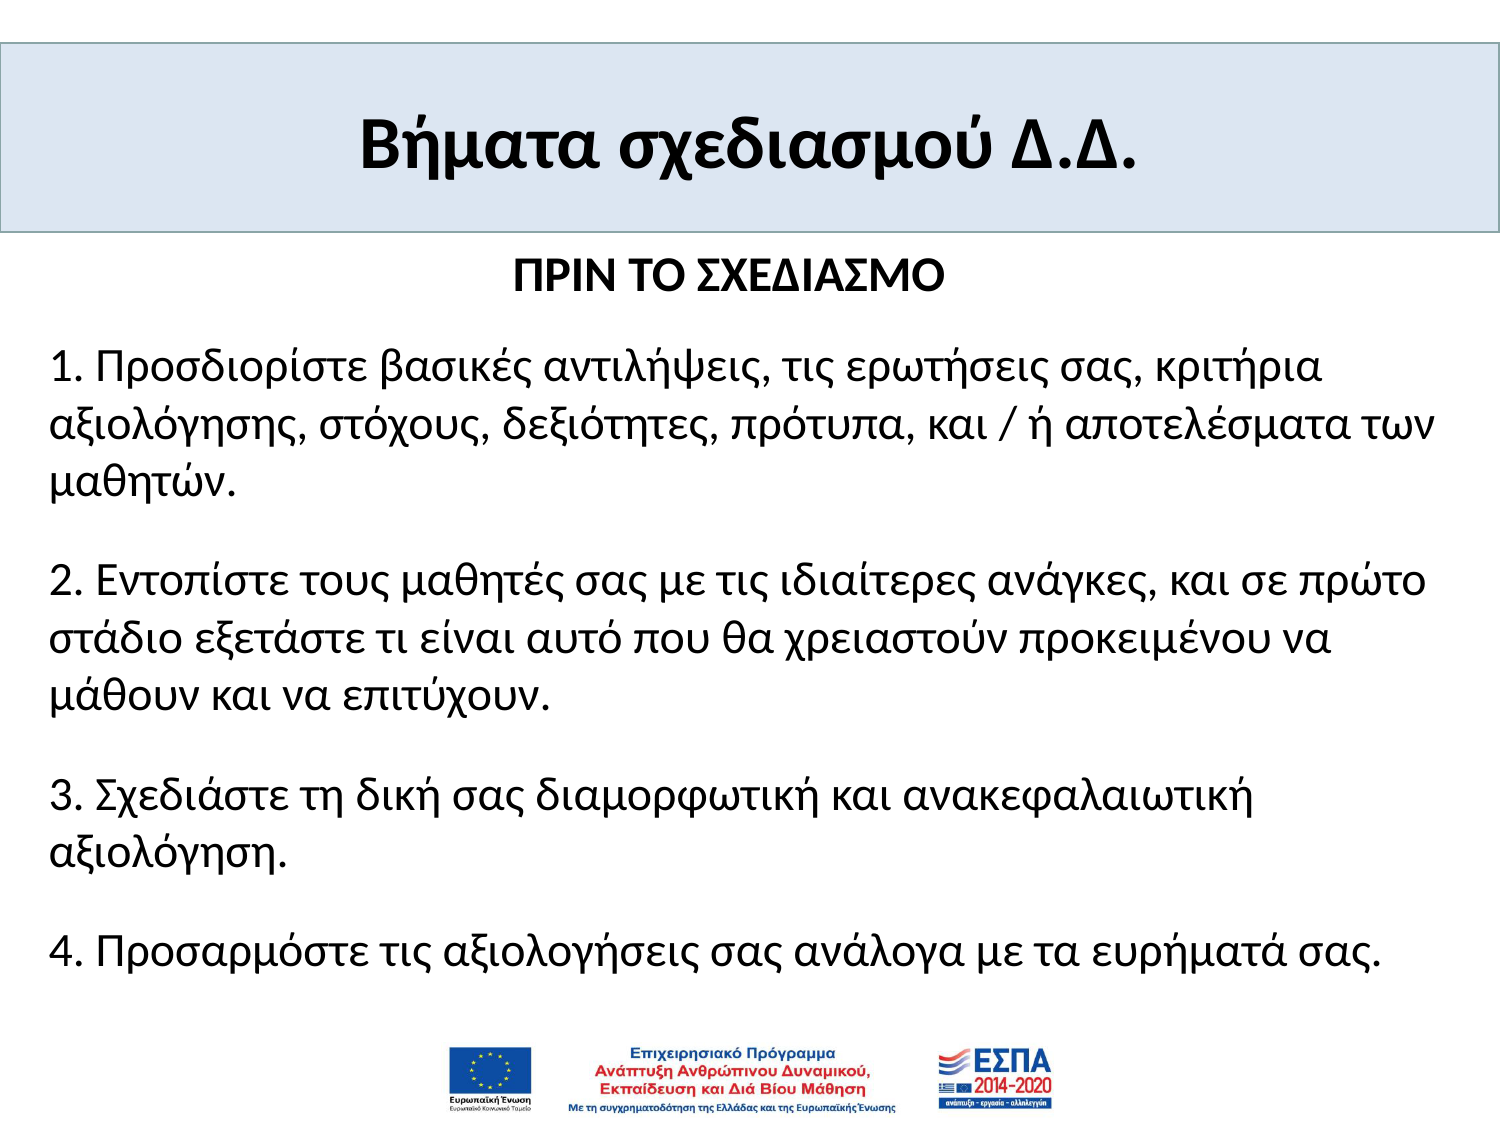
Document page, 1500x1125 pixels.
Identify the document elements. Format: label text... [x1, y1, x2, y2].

text_box [0, 43, 1500, 232]
picture [430, 1041, 1069, 1119]
title Βήματα σχεδιασμού Δ.Δ. [75, 45, 1425, 233]
list ΠΡΙΝ ΤΟ ΣΧΕΔΙΑΣΜΟ 1. Προσδιορίστε βασικές αντιλήψεις, τις ερωτήσεις σας, κριτήρια αξιολόγησης, στόχους, δεξιότητες, πρότυπα, και / ή αποτελέσματα των μαθητών. 2. Εντοπίστε τους μαθητές σας με τις ιδιαίτερες ανάγκες, και σε πρώτο στάδιο εξετάστε τι είναι αυτό που θα χρειαστούν προκειμένου να μάθουν και να επιτύχουν. 3. Σχεδιάστε τη δική σας διαμορφωτική και ανακεφαλαιωτική αξιολόγηση. 4. Προσαρμόστε τις αξιολογήσεις σας ανάλογα με τα ευρήματά σας. [0, 233, 1500, 977]
